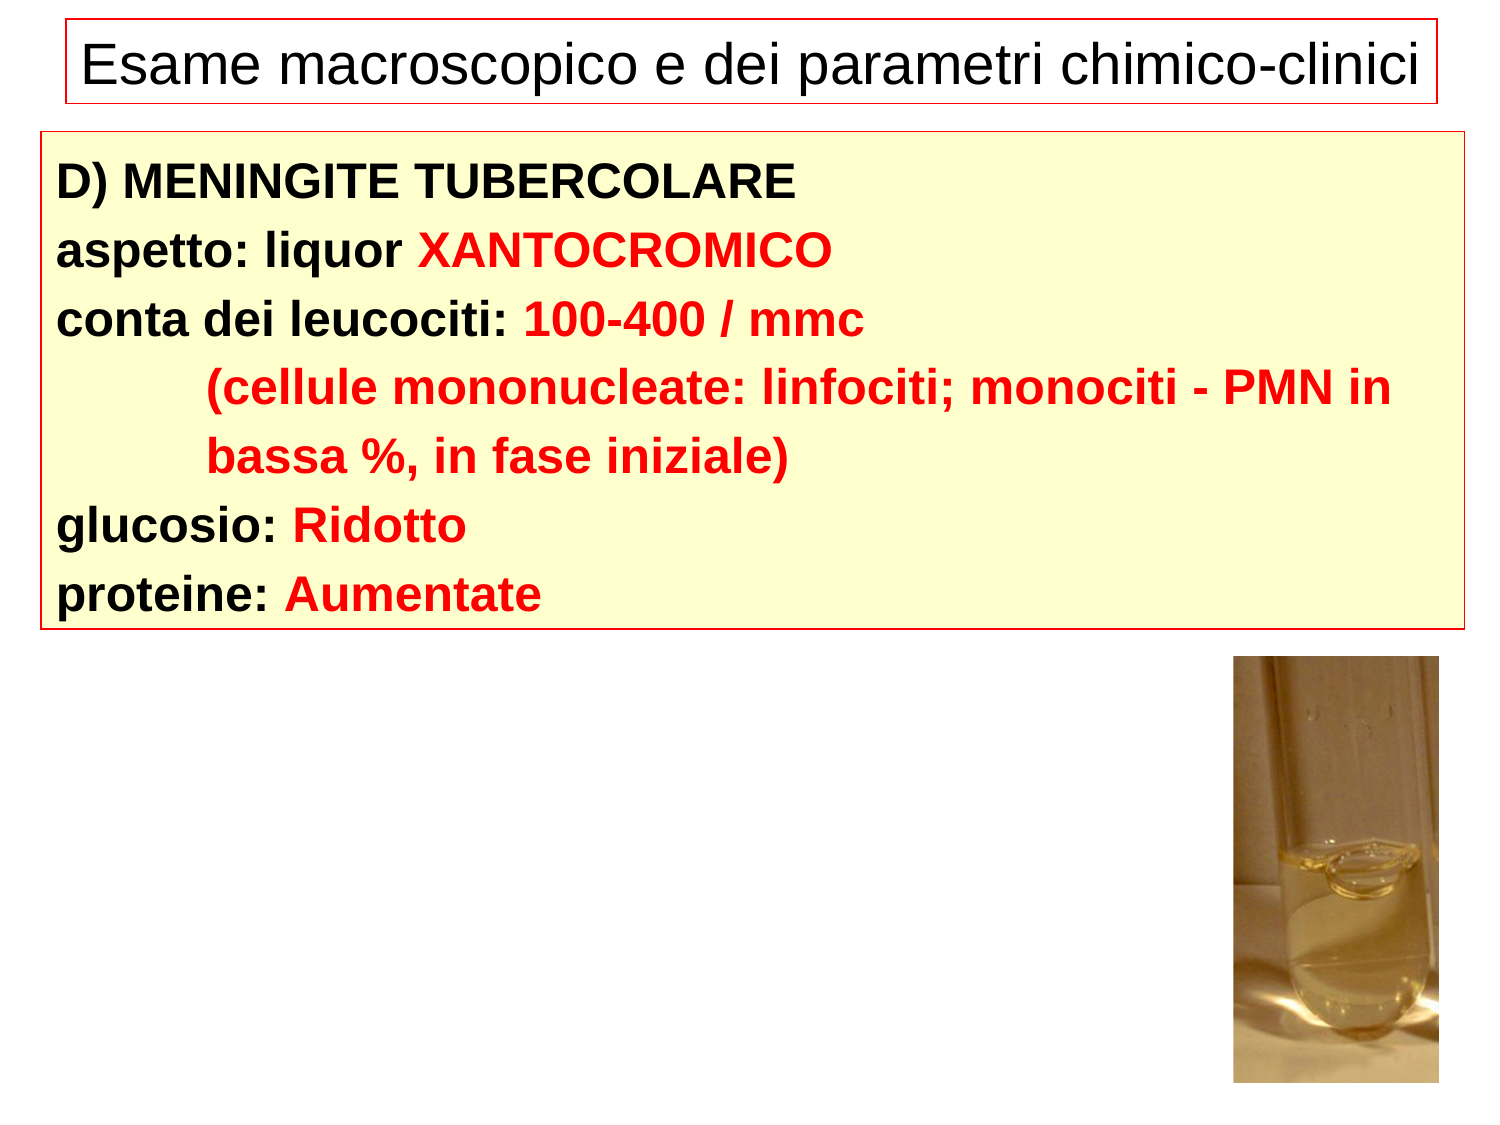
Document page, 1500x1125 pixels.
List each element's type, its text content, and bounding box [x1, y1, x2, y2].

text_box D) MENINGITE TUBERCOLARE aspetto: liquor XANTOCROMICO conta dei leucociti: 100-400 / mmc (cellule mononucleate: linfociti; monociti - PMN in bassa %, in fase iniziale) glucosio: Ridotto proteine: Aumentate [41, 131, 1465, 630]
text_box Esame macroscopico e dei parametri chimico-clinici [66, 19, 1437, 104]
picture [1233, 656, 1440, 1083]
